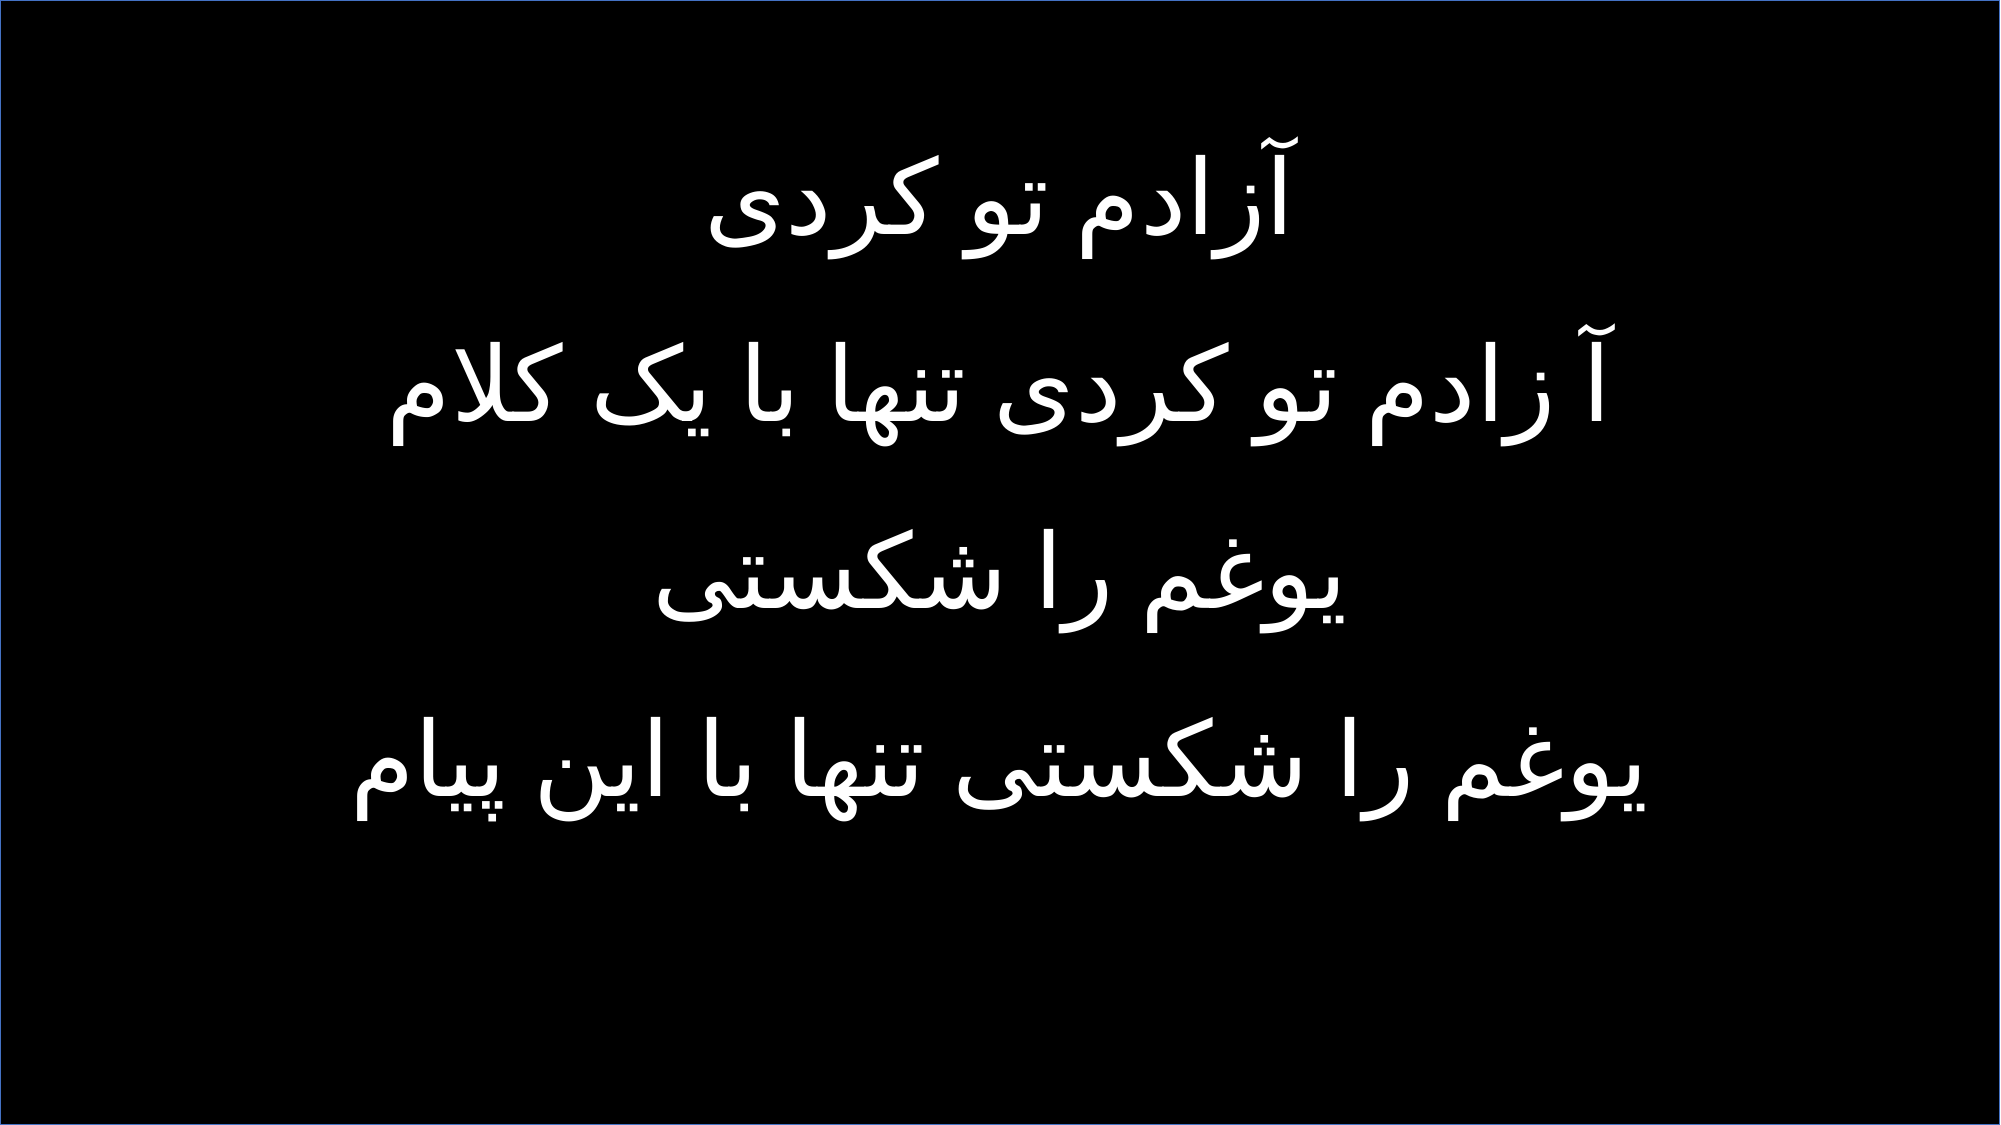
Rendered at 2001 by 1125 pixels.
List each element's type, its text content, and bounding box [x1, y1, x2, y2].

text_box آزادم تو کردی آ زادم تو کردی تنھا با یک کلام یوغم را شکستی یوغم را شکستی تنھا با این پیام [0, 0, 2000, 1125]
